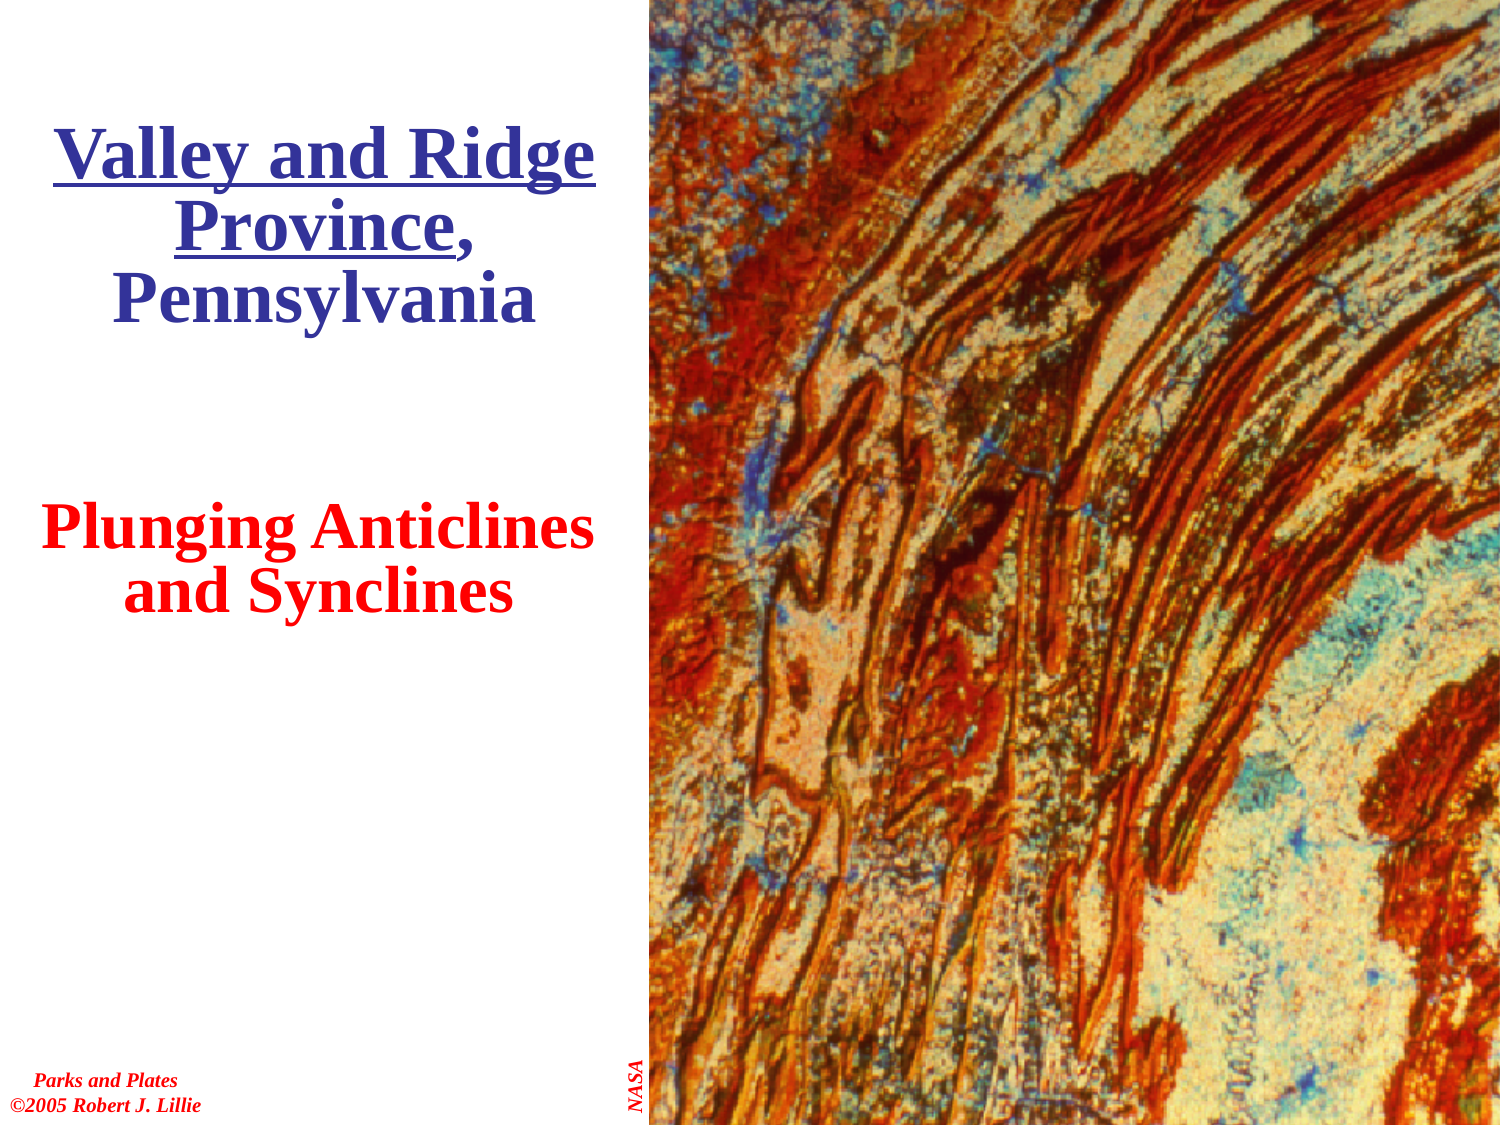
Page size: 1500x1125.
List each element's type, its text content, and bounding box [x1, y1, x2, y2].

text_box Valley and Ridge Province, Pennsylvania [5, 113, 614, 345]
text_box Plunging Anticlines and Synclines [0, 490, 614, 633]
text_box Parks and Plates ©2005 Robert J. Lillie [0, 1069, 225, 1122]
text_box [619, 0, 1500, 1125]
